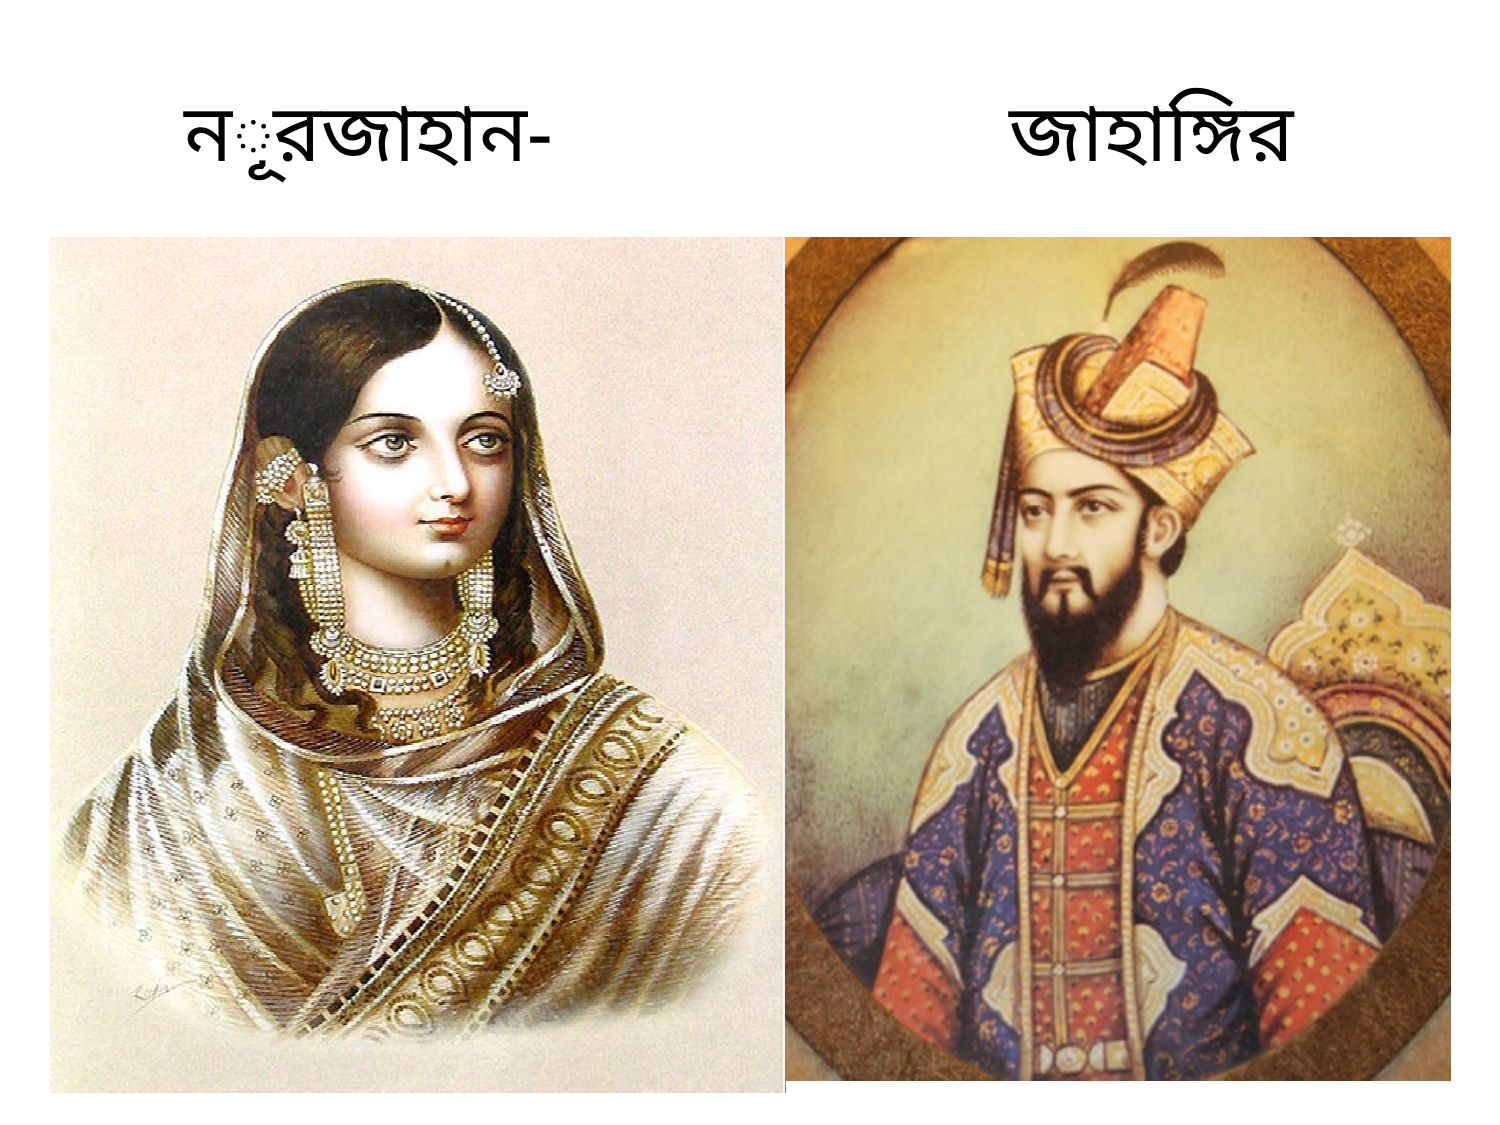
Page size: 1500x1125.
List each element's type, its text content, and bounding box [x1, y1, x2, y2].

picture [785, 237, 1451, 1081]
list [49, 237, 786, 1094]
title নূরজাহান- জাহাঙ্গির [160, 35, 1340, 224]
